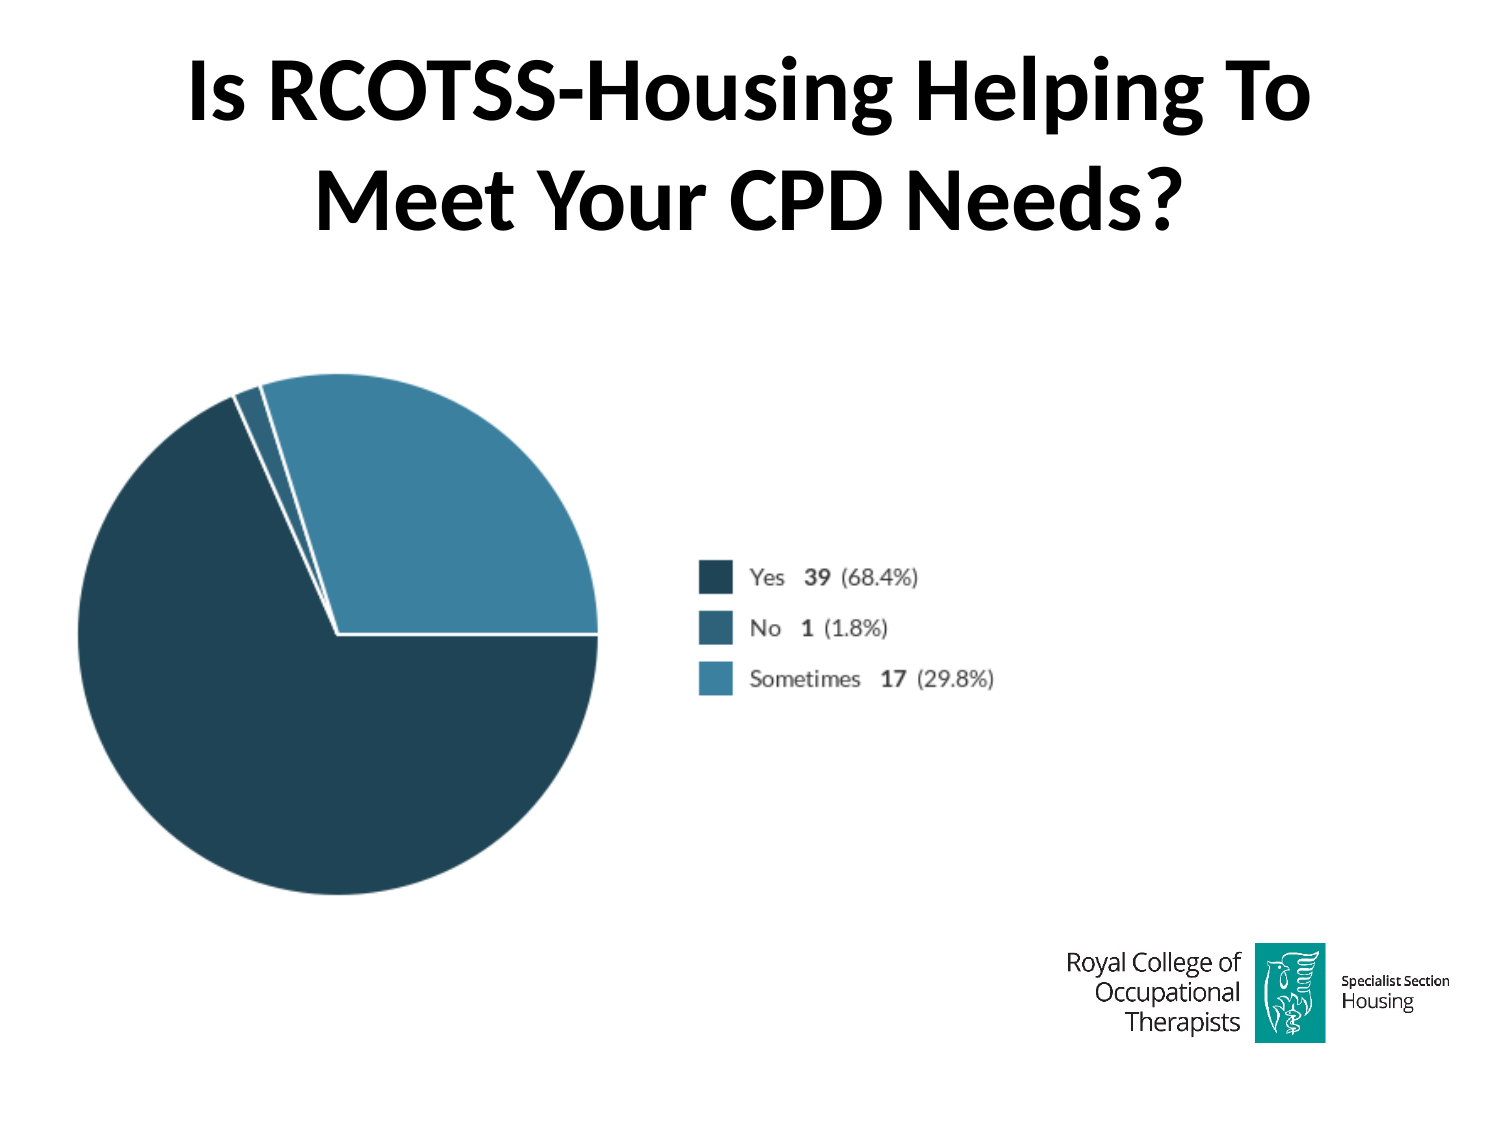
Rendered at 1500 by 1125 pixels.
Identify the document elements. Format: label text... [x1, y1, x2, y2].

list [74, 371, 1426, 897]
title Is RCOTSS-Housing Helping To Meet Your CPD Needs? [74, 44, 1426, 233]
picture [1068, 943, 1449, 1043]
